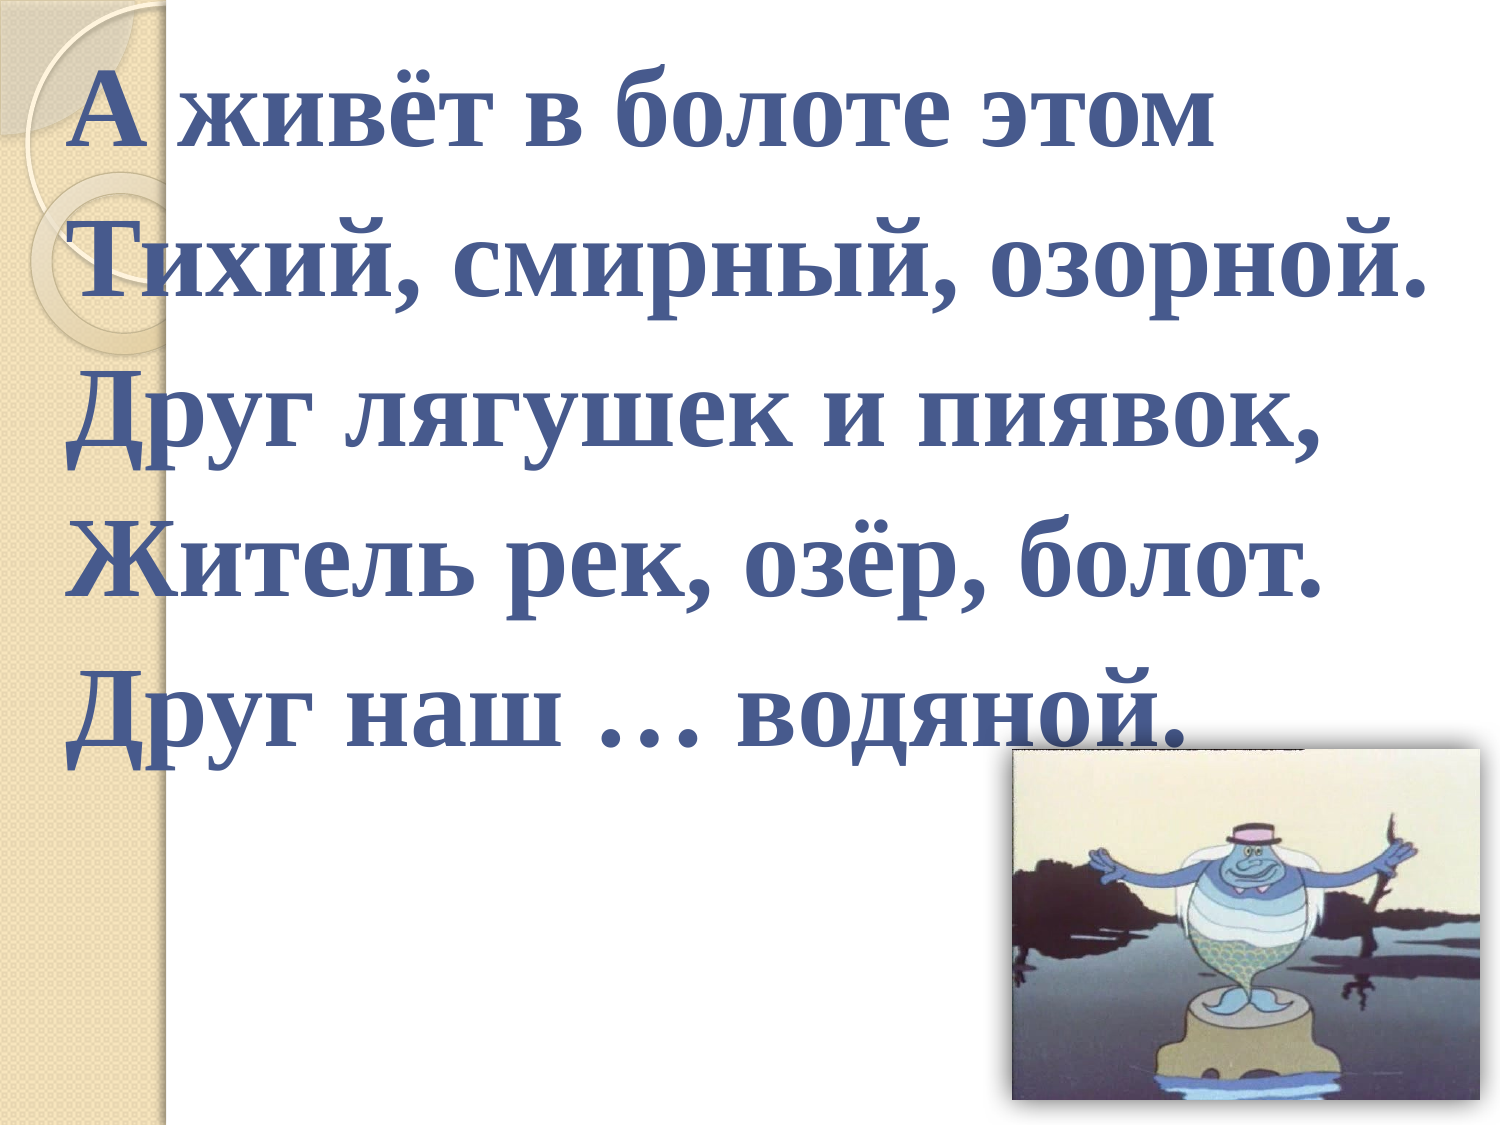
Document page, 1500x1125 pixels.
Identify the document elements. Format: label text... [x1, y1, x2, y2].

list А живёт в болоте этом Тихий, смирный, озорной. Друг лягушек и пиявок, Житель рек, озёр, болот. Друг наш … водяной. [37, 24, 1463, 1088]
picture [1012, 749, 1480, 1101]
